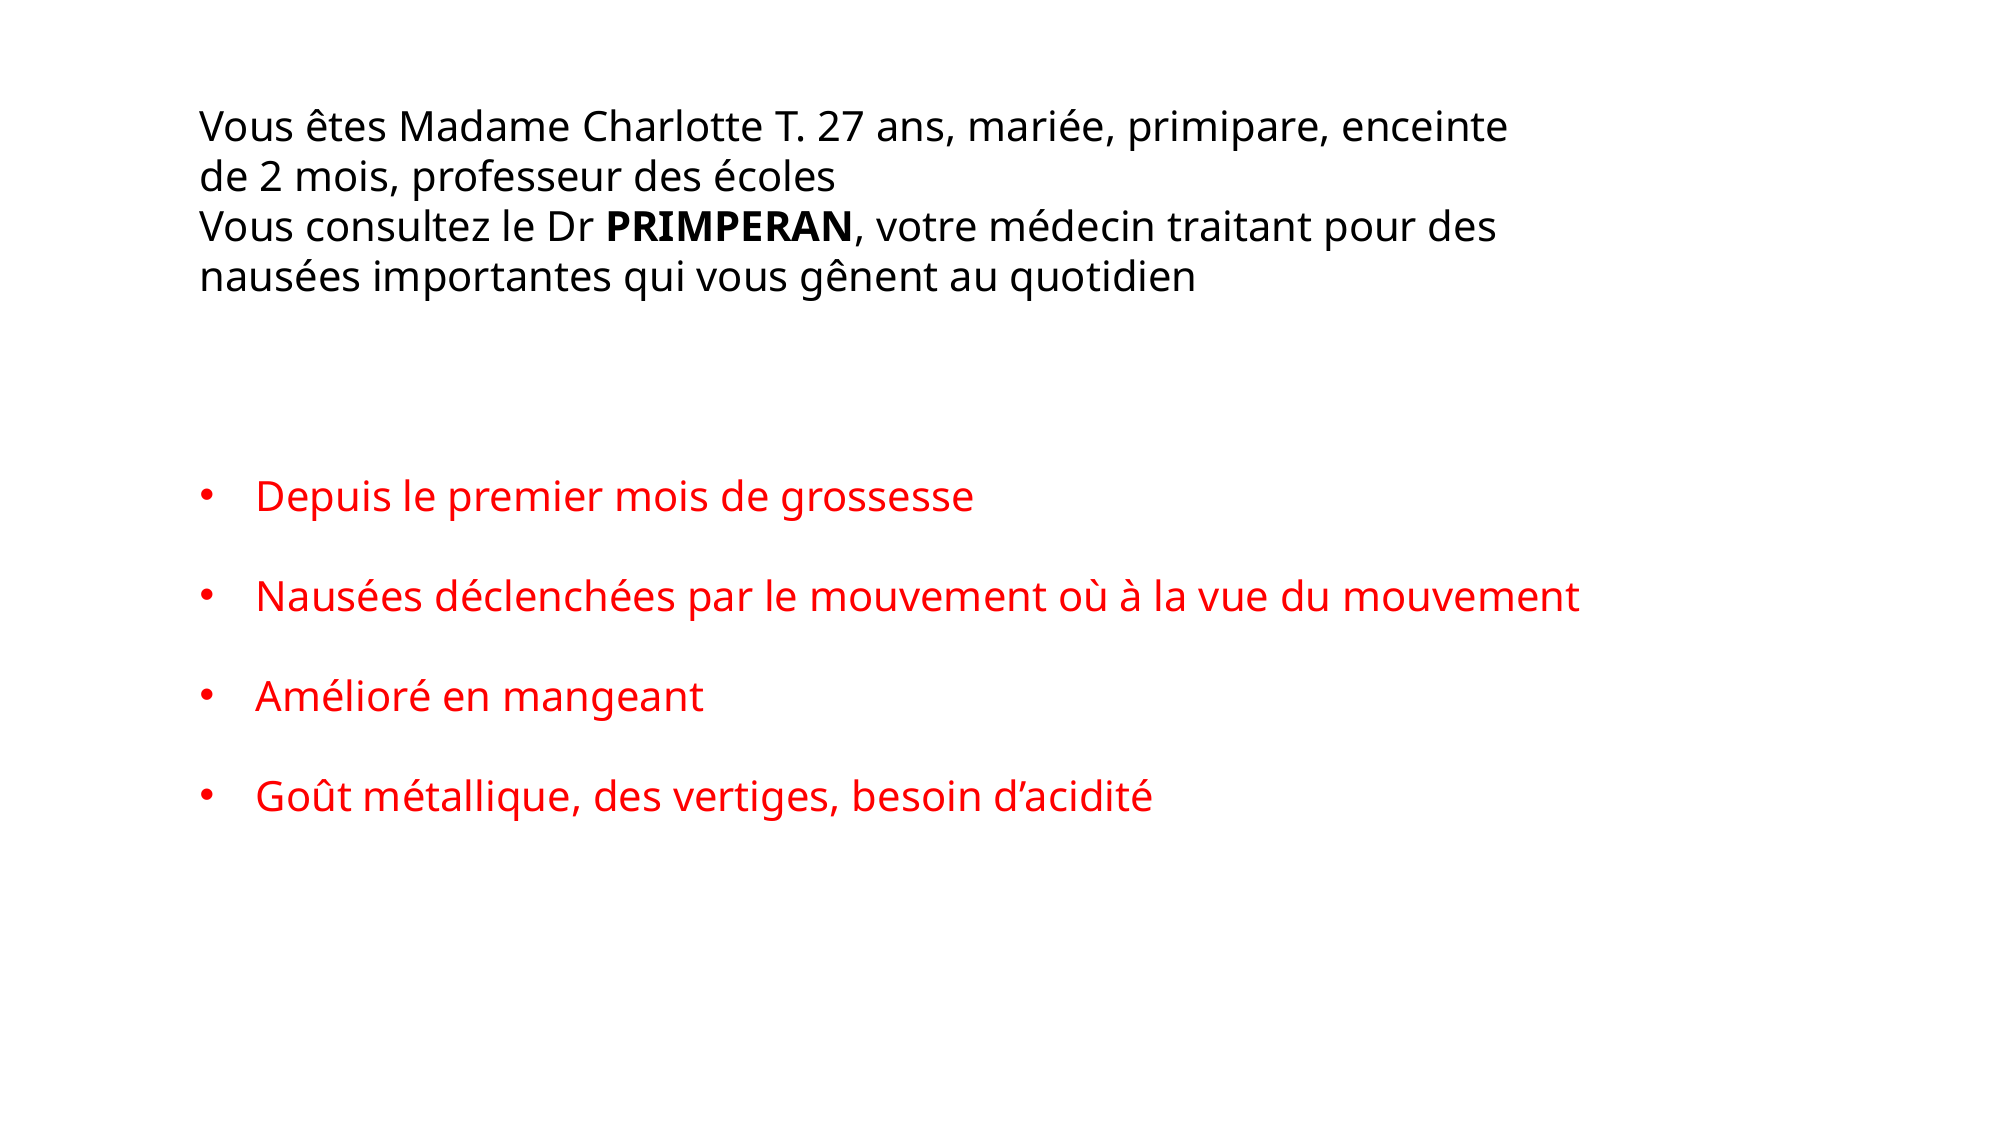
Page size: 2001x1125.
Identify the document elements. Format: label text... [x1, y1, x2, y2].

text_box Depuis le premier mois de grossesse Nausées déclenchées par le mouvement où à la vue du mouvement Amélioré en mangeant Goût métallique, des vertiges, besoin d’acidité [184, 462, 1866, 663]
text_box Vous êtes Madame Charlotte T. 27 ans, mariée, primipare, enceinte de 2 mois, professeur des écoles Vous consultez le Dr PRIMPERAN, votre médecin traitant pour des nausées importantes qui vous gênent au quotidien [184, 92, 1585, 308]
